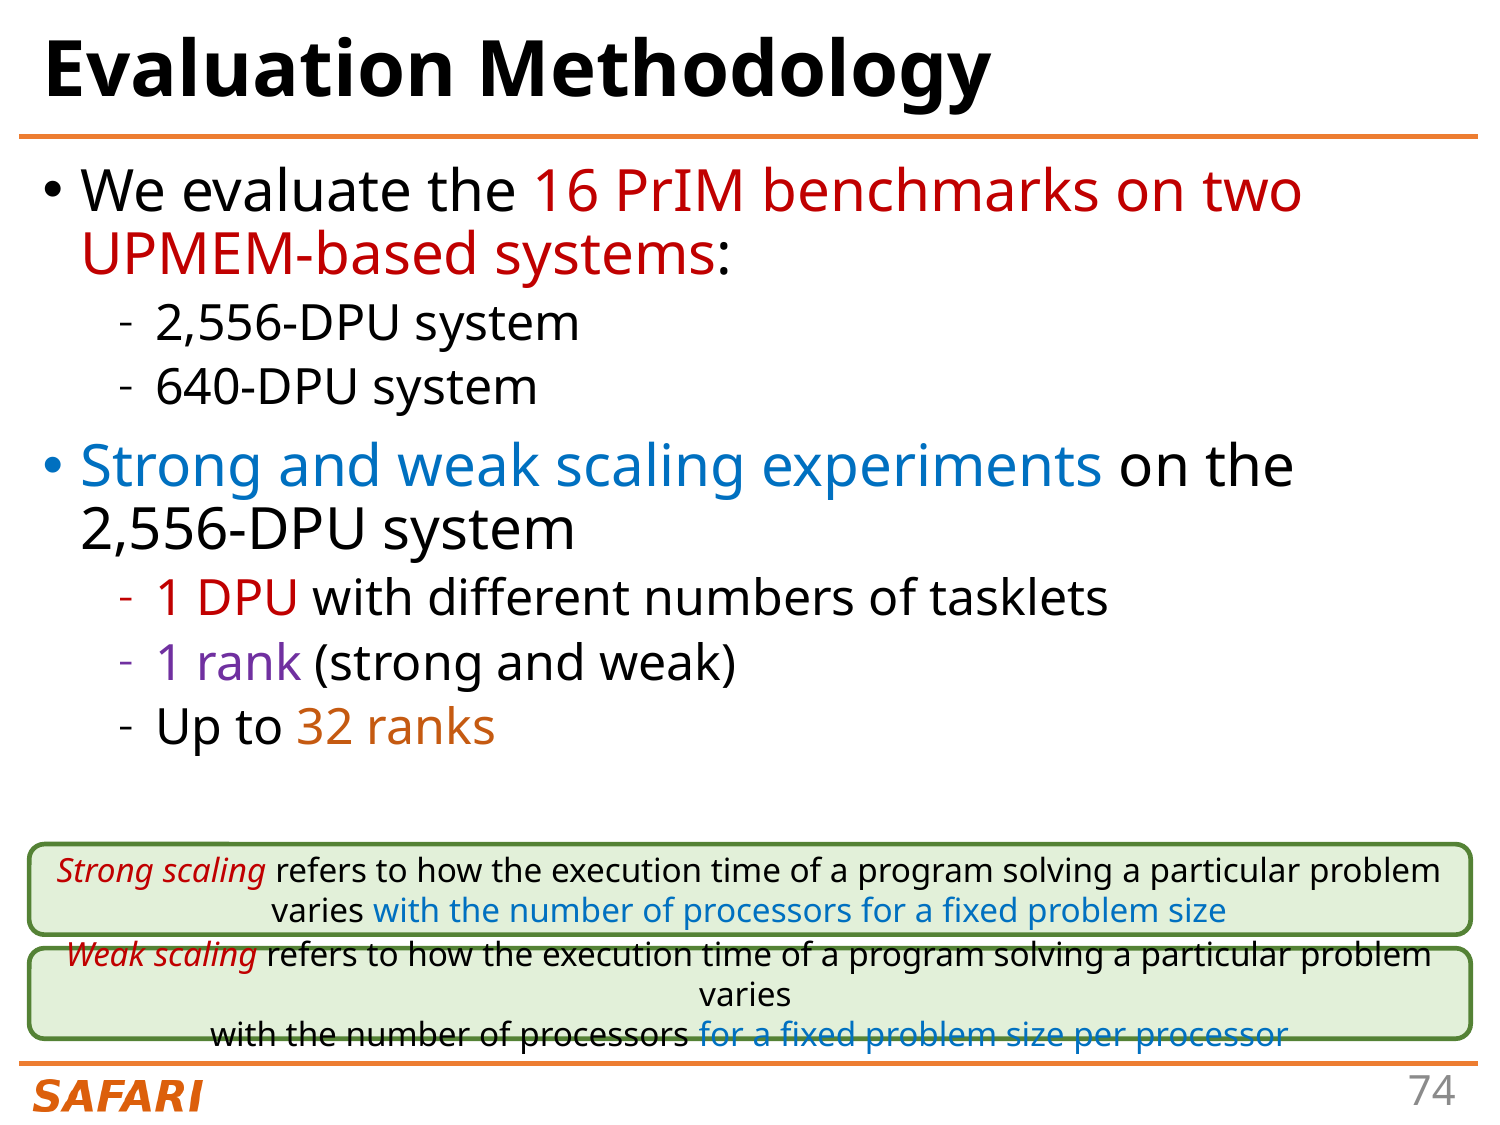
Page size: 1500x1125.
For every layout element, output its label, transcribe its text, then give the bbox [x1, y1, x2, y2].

picture [31, 1070, 209, 1122]
text_box Strong scaling refers to how the execution time of a program solving a particular problem varies with the number of processors for a fixed problem size [28, 843, 1472, 936]
title Evaluation Methodology [27, 21, 1487, 122]
text_box Weak scaling refers to how the execution time of a program solving a particular problem varies with the number of processors for a fixed problem size per processor [28, 947, 1472, 1040]
list We evaluate the 16 PrIM benchmarks on two UPMEM-based systems: 2,556-DPU system 640-DPU system Strong and weak scaling experiments on the 2,556-DPU system 1 DPU with different numbers of tasklets 1 rank (strong and weak) Up to 32 ranks [27, 153, 1487, 1022]
